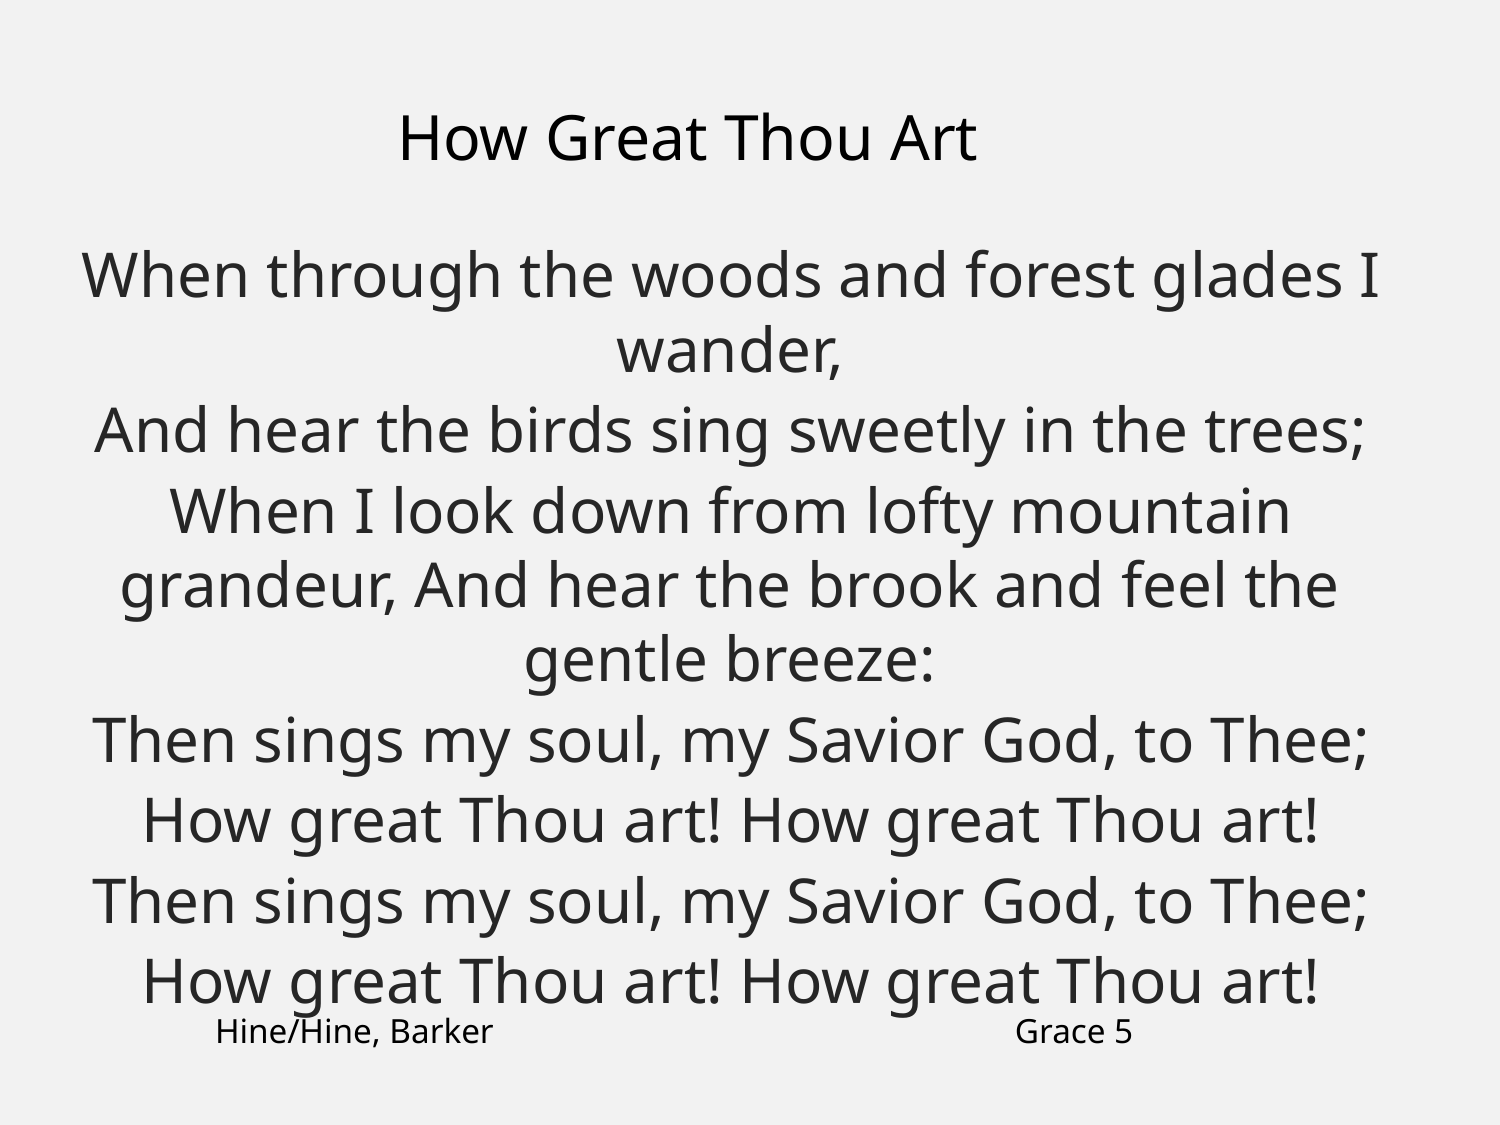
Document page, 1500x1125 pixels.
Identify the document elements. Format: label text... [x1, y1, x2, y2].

text_box Grace 5 [657, 1002, 1491, 1058]
text_box How Great Thou Art [242, 90, 1134, 181]
text_box Hine/Hine, Barker [0, 1002, 657, 1058]
list When through the woods and forest glades I wander, And hear the birds sing sweetly in the trees; When I look down from lofty mountain grandeur, And hear the brook and feel the gentle breeze: Then sings my soul, my Savior God, to Thee; How great Thou art! How great Thou art! Then sings my soul, my Savior God, to Thee; How great Thou art! How great Thou art! [47, 228, 1413, 883]
